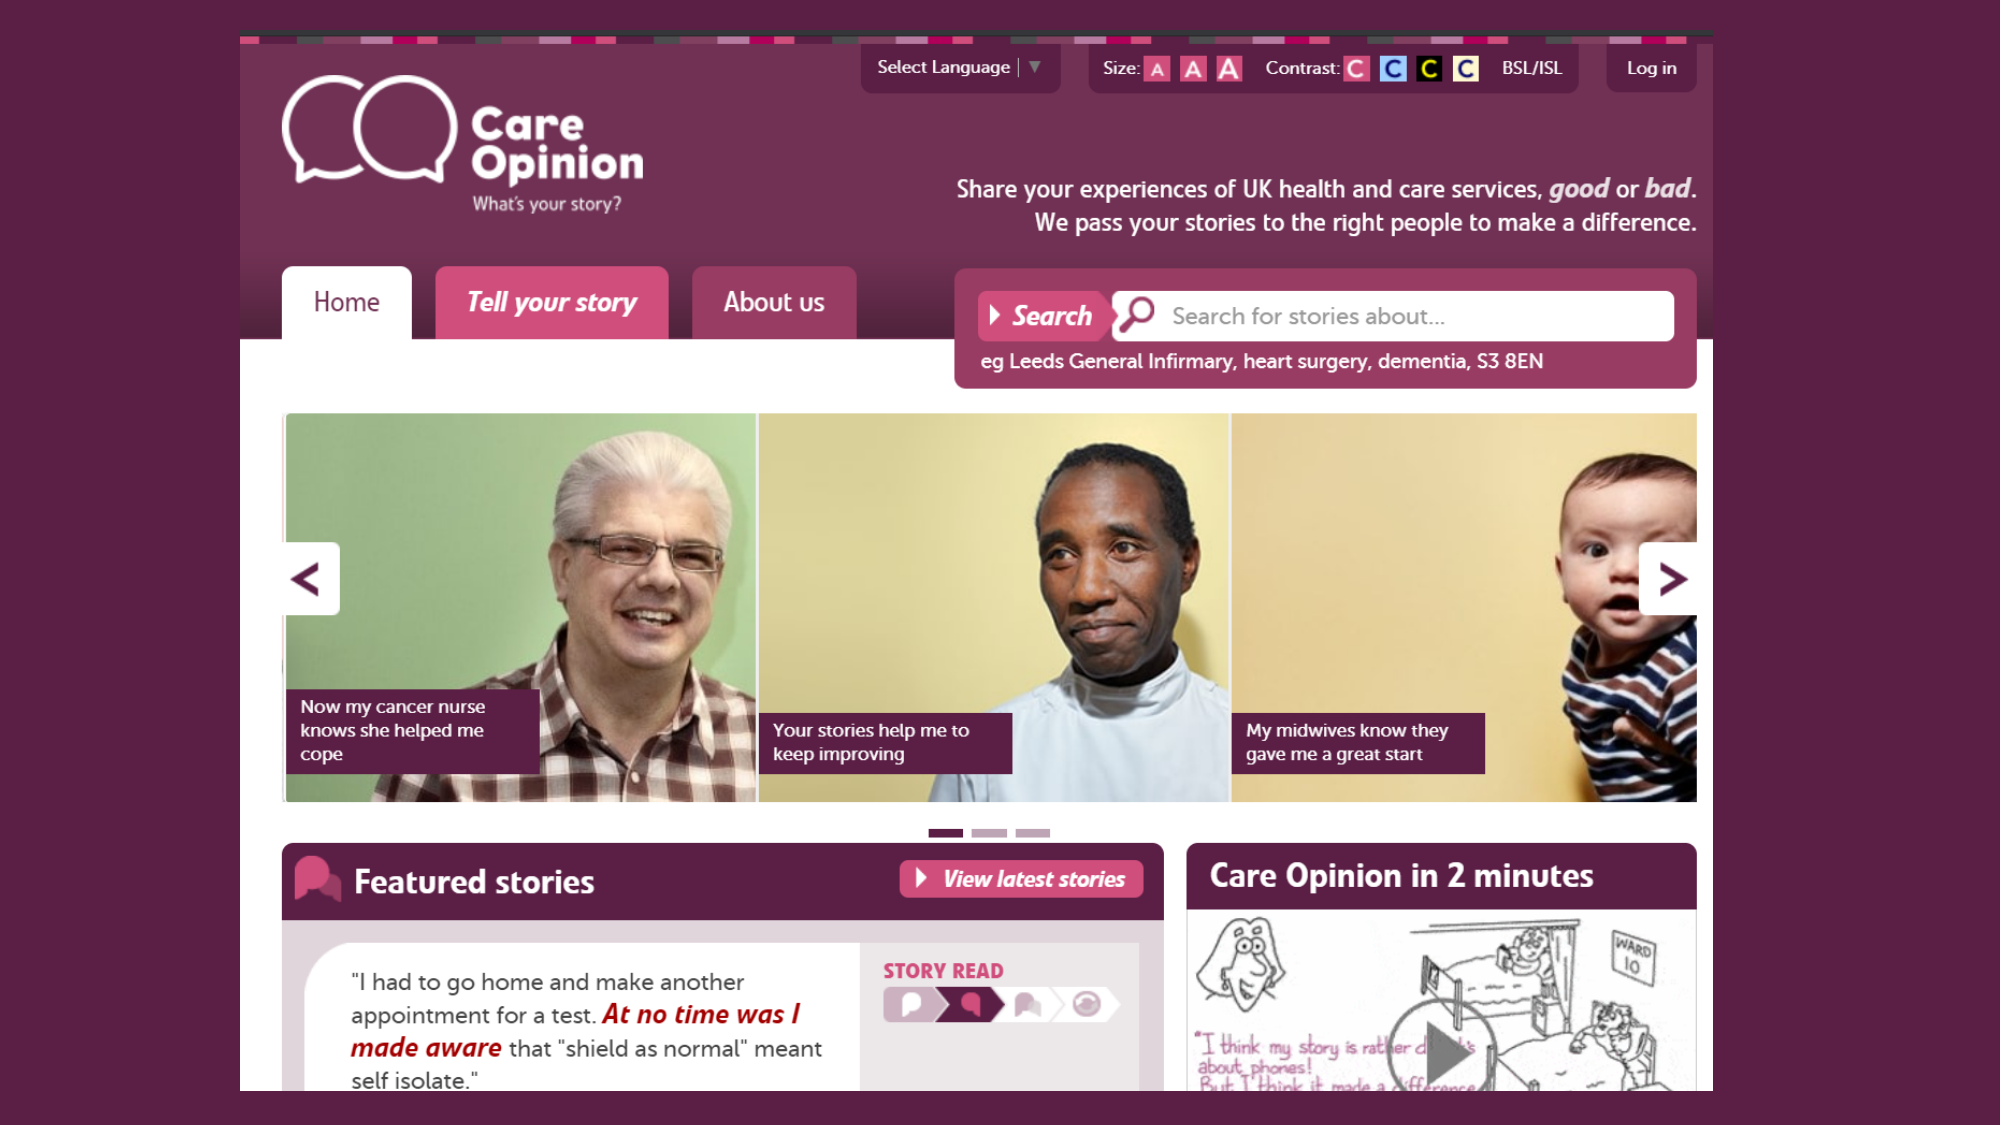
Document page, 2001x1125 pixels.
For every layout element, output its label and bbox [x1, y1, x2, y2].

picture [240, 30, 1714, 1092]
